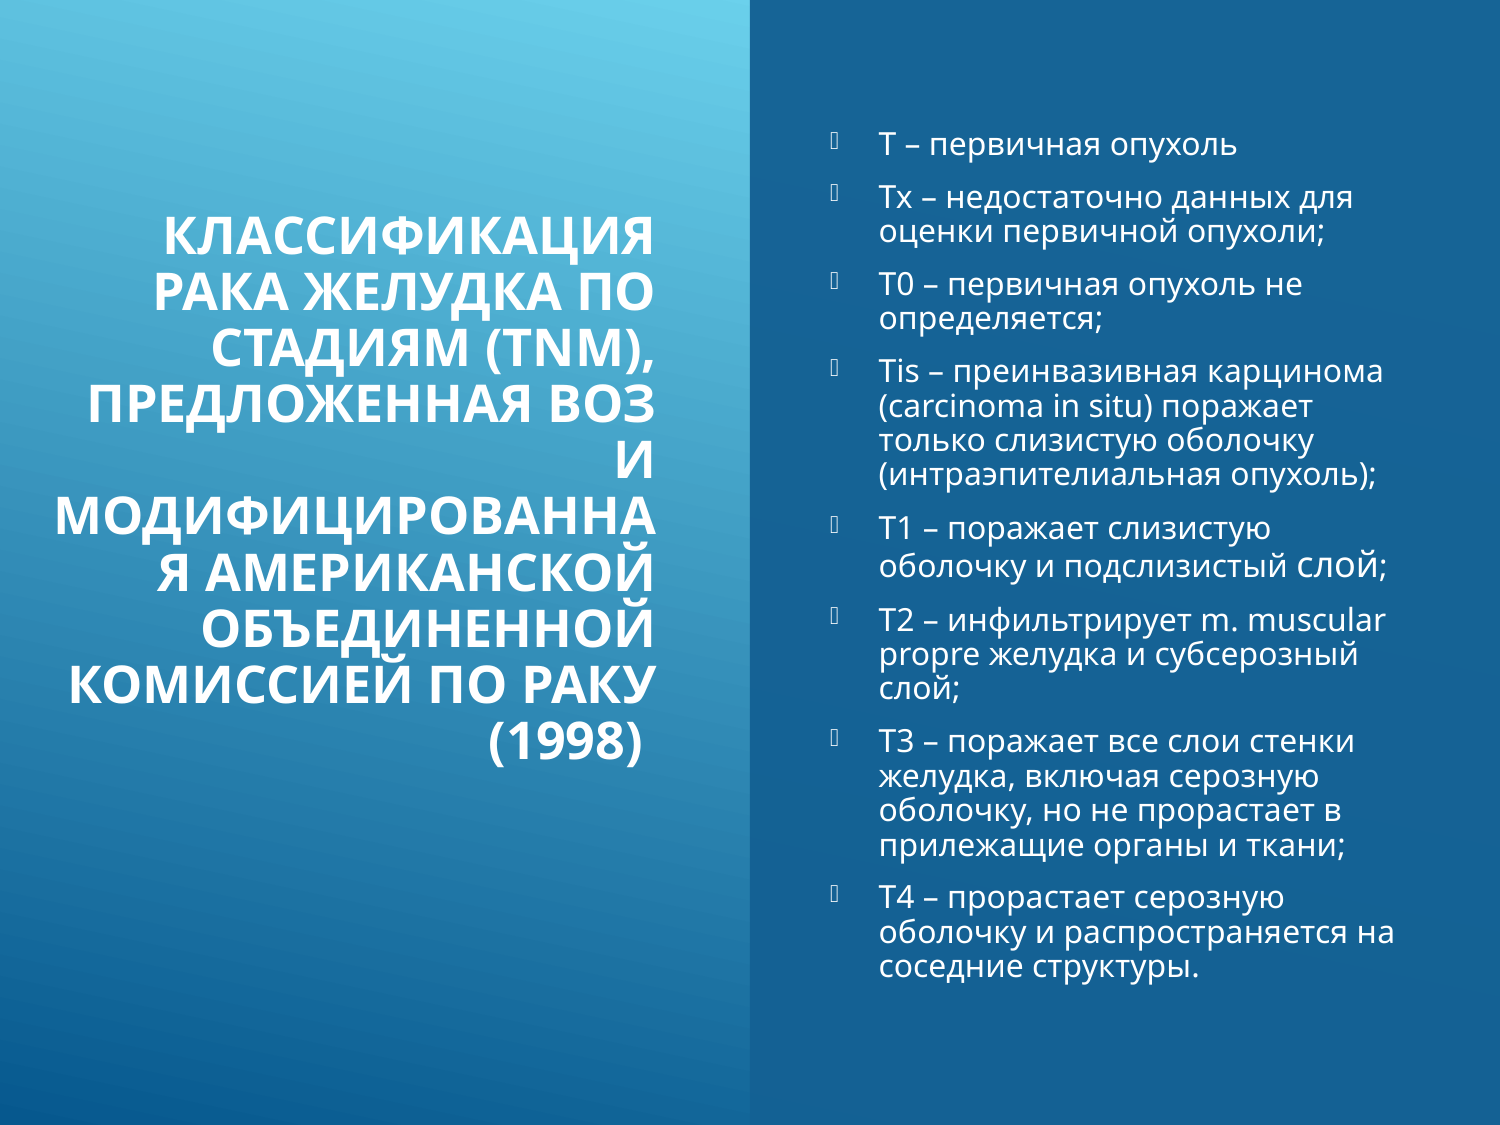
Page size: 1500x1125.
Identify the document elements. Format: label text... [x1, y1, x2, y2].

title Классификация Рака желудка по стадиям (TNM), предложенная ВОЗ и модифицированная Американской объединенной комиссией по раку (1998) [37, 112, 672, 868]
text_box [0, 0, 749, 1125]
text_box [749, 0, 1500, 1125]
list Т – первичная опухоль Тх – недостаточно данных для оценки первичной опухоли; Т0 – первичная опухоль не определяется; Тis – преинвазивная карцинома (carcinoma in situ) поражает только слизистую оболочку (интраэпителиальная опухоль); Т1 – поражает слизистую оболочку и подслизистый слой; Т2 – инфильтрирует m. muscular propre желудка и субсерозный слой; Т3 – поражает все слои стенки желудка, включая серозную оболочку, но не прорастает в прилежащие органы и ткани; Т4 – прорастает серозную оболочку и распространяется на соседние структуры. [815, 112, 1416, 1000]
